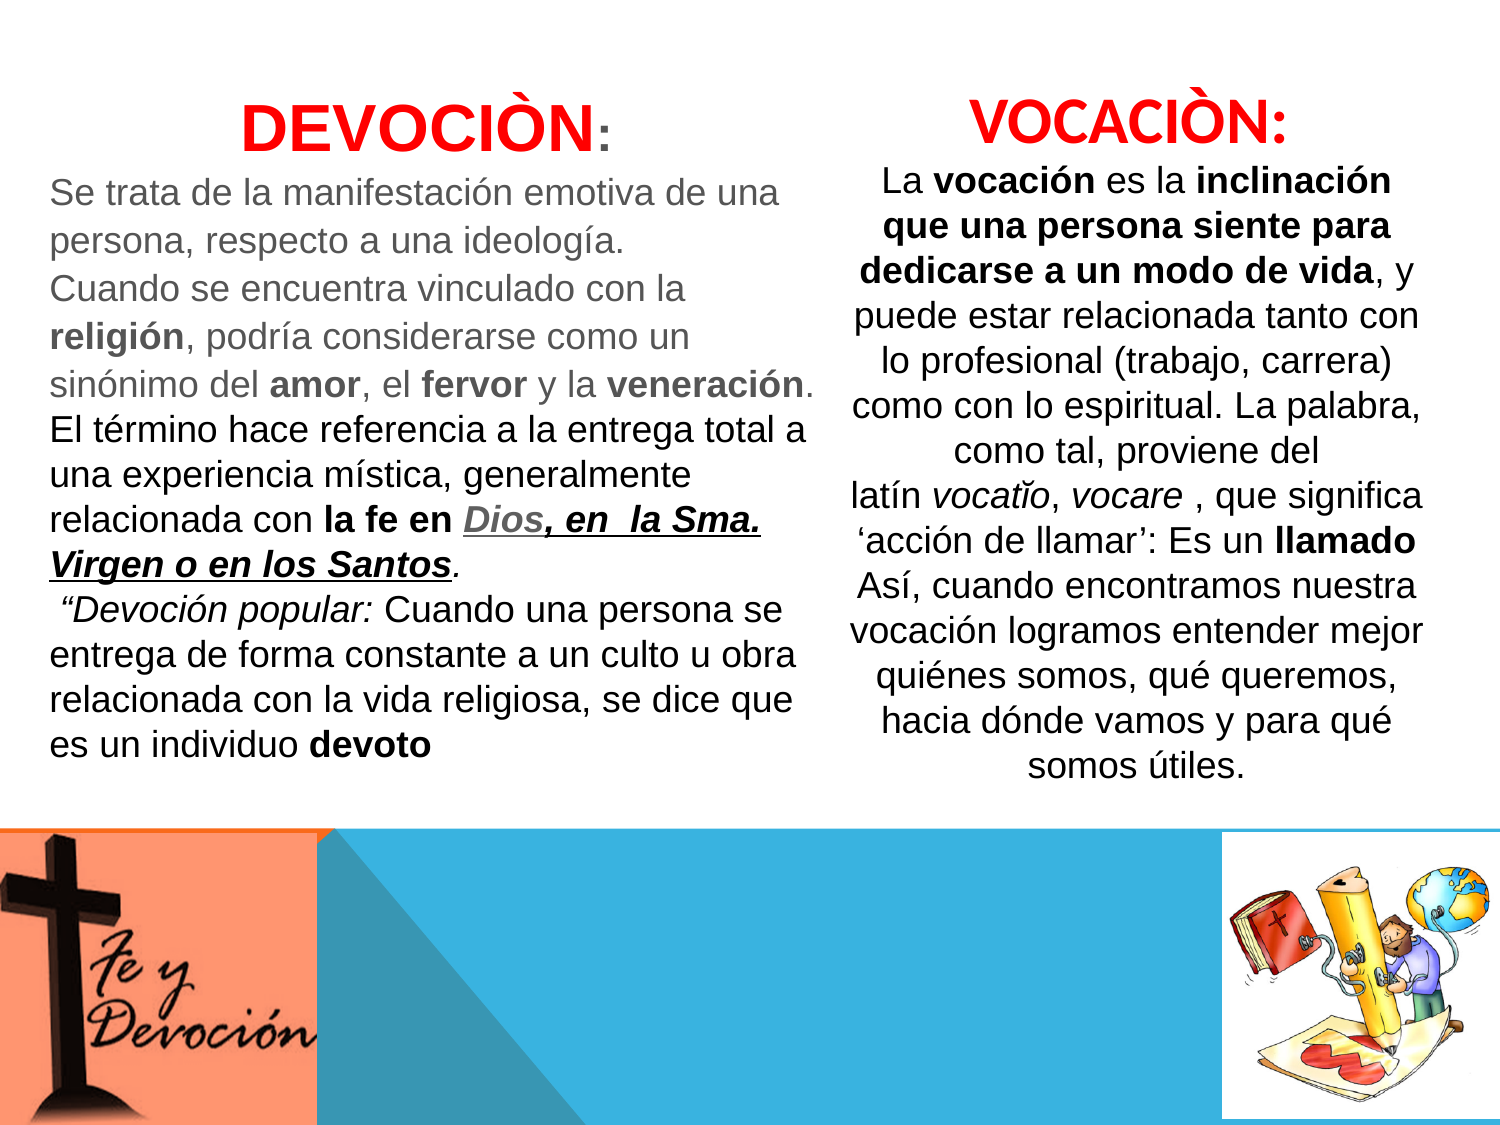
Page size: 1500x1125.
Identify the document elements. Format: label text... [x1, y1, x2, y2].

picture [0, 833, 318, 1125]
picture [1222, 832, 1500, 1119]
text_box VOCACIÒN: La vocación es la inclinación que una persona siente para dedicarse a un modo de vida, y puede estar relacionada tanto con lo profesional (trabajo, carrera) como con lo espiritual. La palabra, como tal, proviene del latín vocatĭo, vocare , que significa ‘acción de llamar’: Es un llamado Así, cuando encontramos nuestra vocación logramos entender mejor quiénes somos, qué queremos, hacia dónde vamos y para qué somos útiles. [832, 9, 1441, 842]
text_box DEVOCIÒN: Se trata de la manifestación emotiva de una persona, respecto a una ideología. Cuando se encuentra vinculado con la religión, podría considerarse como un sinónimo del amor, el fervor y la veneración. El término hace referencia a la entrega total a una experiencia mística, generalmente relacionada con la fe en Dios, en la Sma. Virgen o en los Santos. “Devoción popular: Cuando una persona se entrega de forma constante a un culto u obra relacionada con la vida religiosa, se dice que es un individuo devoto [34, 71, 832, 773]
